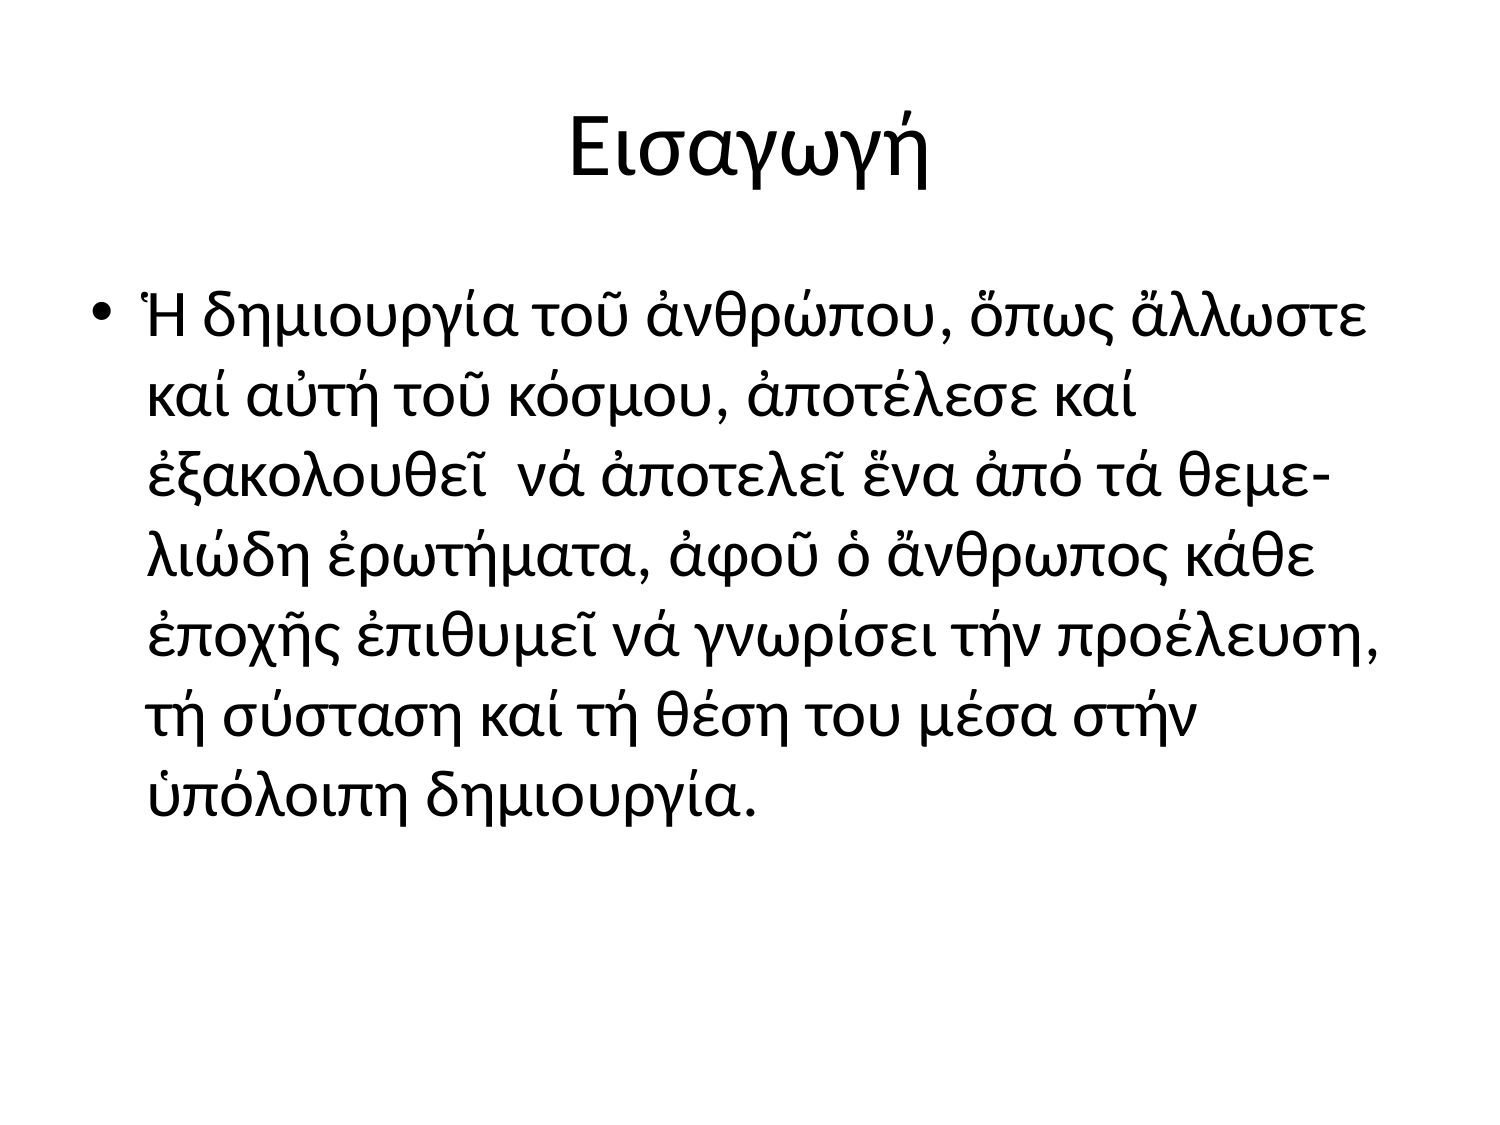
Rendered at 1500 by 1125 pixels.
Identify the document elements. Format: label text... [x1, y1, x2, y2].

title Εισαγωγή [75, 45, 1425, 233]
list Ἡ δημιουργία τοῦ ἀνθρώπου, ὅπως ἄλλωστε καί αὐτή τοῦ κόσμου, ἀποτέλεσε καί ἐξακολουθεῖ νά ἀποτελεῖ ἕνα ἀπό τά θεμε-λιώδη ἐρωτήματα, ἀφοῦ ὁ ἄνθρωπος κάθε ἐποχῆς ἐπιθυμεῖ νά γνωρίσει τήν προέλευση, τή σύσταση καί τή θέση του μέσα στήν ὑπόλοιπη δημιουργία. [75, 262, 1425, 1005]
